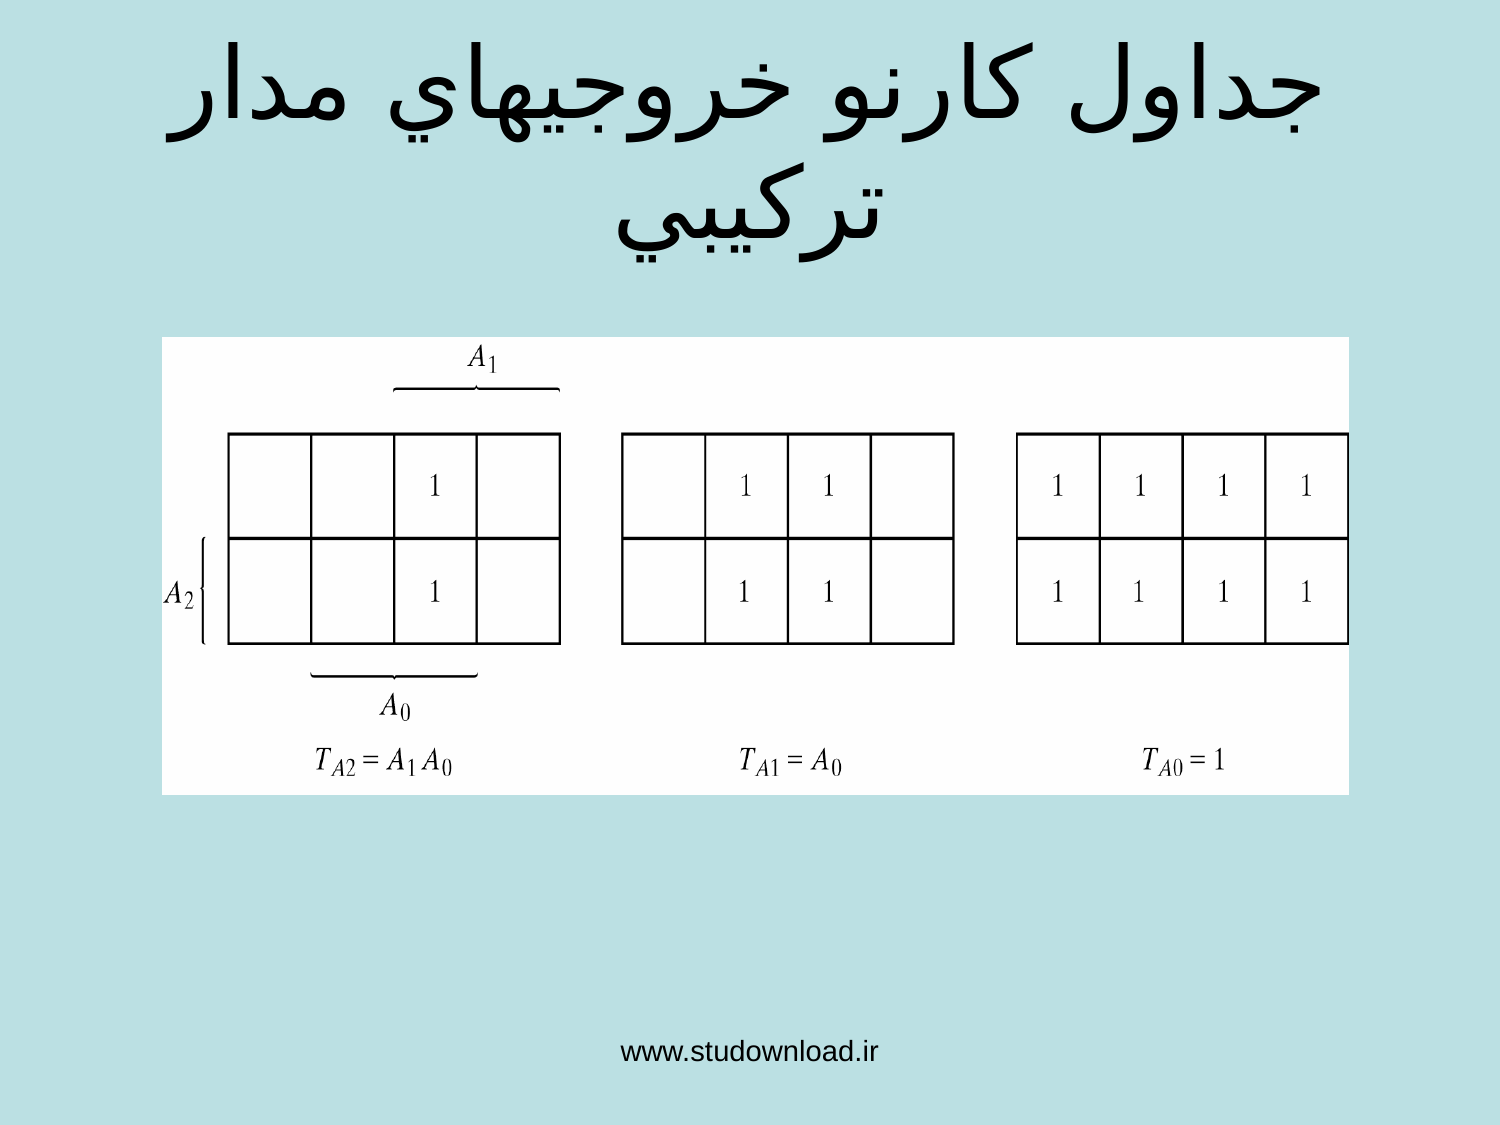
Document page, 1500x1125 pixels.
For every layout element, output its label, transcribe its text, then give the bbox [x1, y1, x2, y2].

picture [162, 337, 1349, 795]
footer www.studownload.ir [512, 1024, 988, 1103]
title جداول كارنو خروجيهاي مدار تركيبي [74, 44, 1426, 233]
